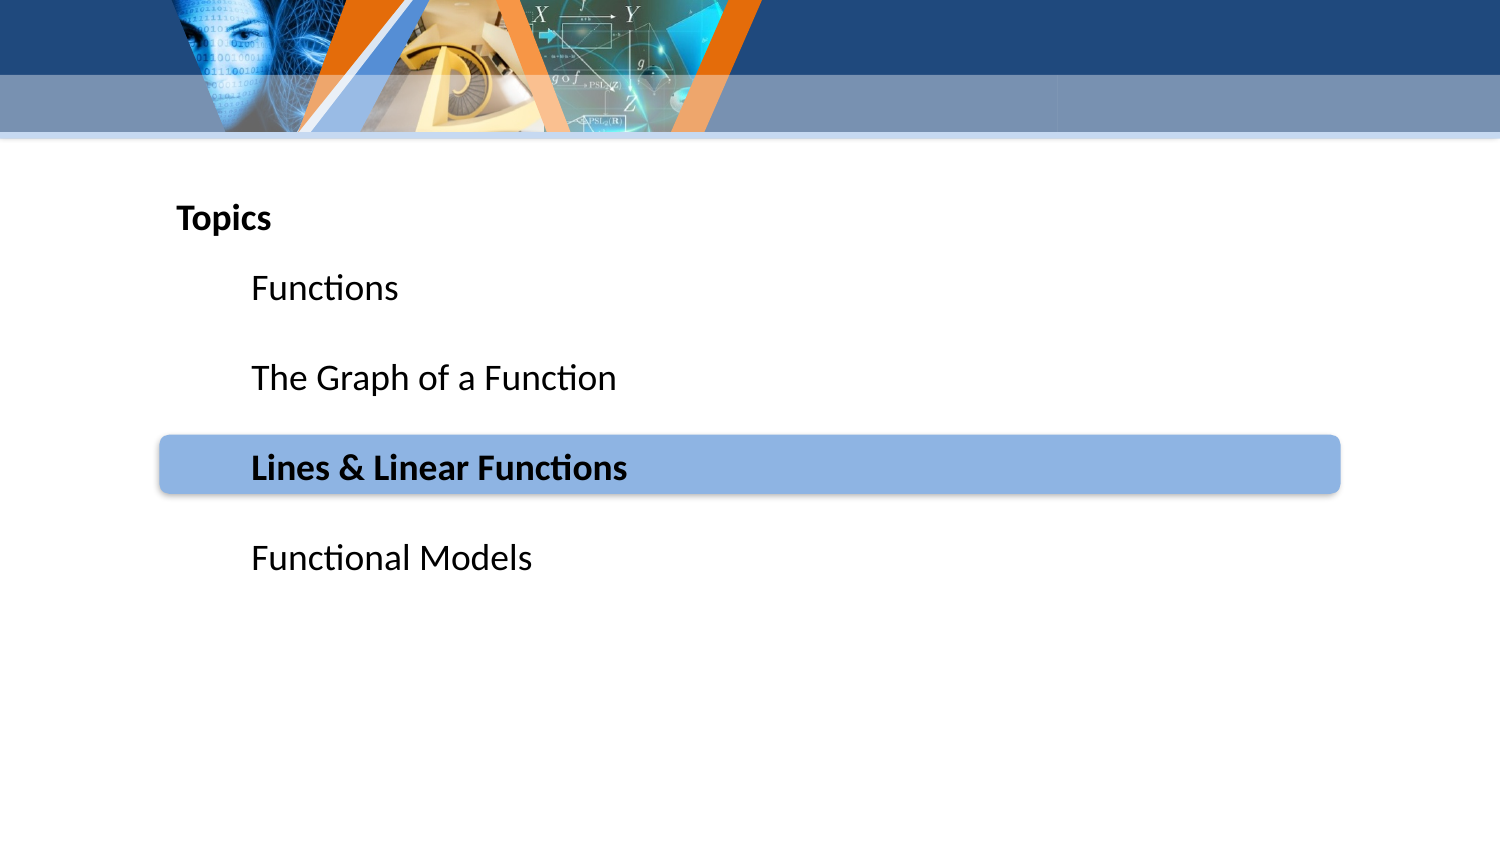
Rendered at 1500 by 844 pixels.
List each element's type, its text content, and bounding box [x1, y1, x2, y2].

picture [521, 0, 728, 74]
text_box [644, 432, 1343, 496]
picture [172, 0, 345, 74]
text_box [157, 435, 161, 493]
text_box Topics Functions The Graph of a Function Lines & Linear Functions Functional Models [161, 185, 644, 586]
picture [391, 0, 524, 74]
